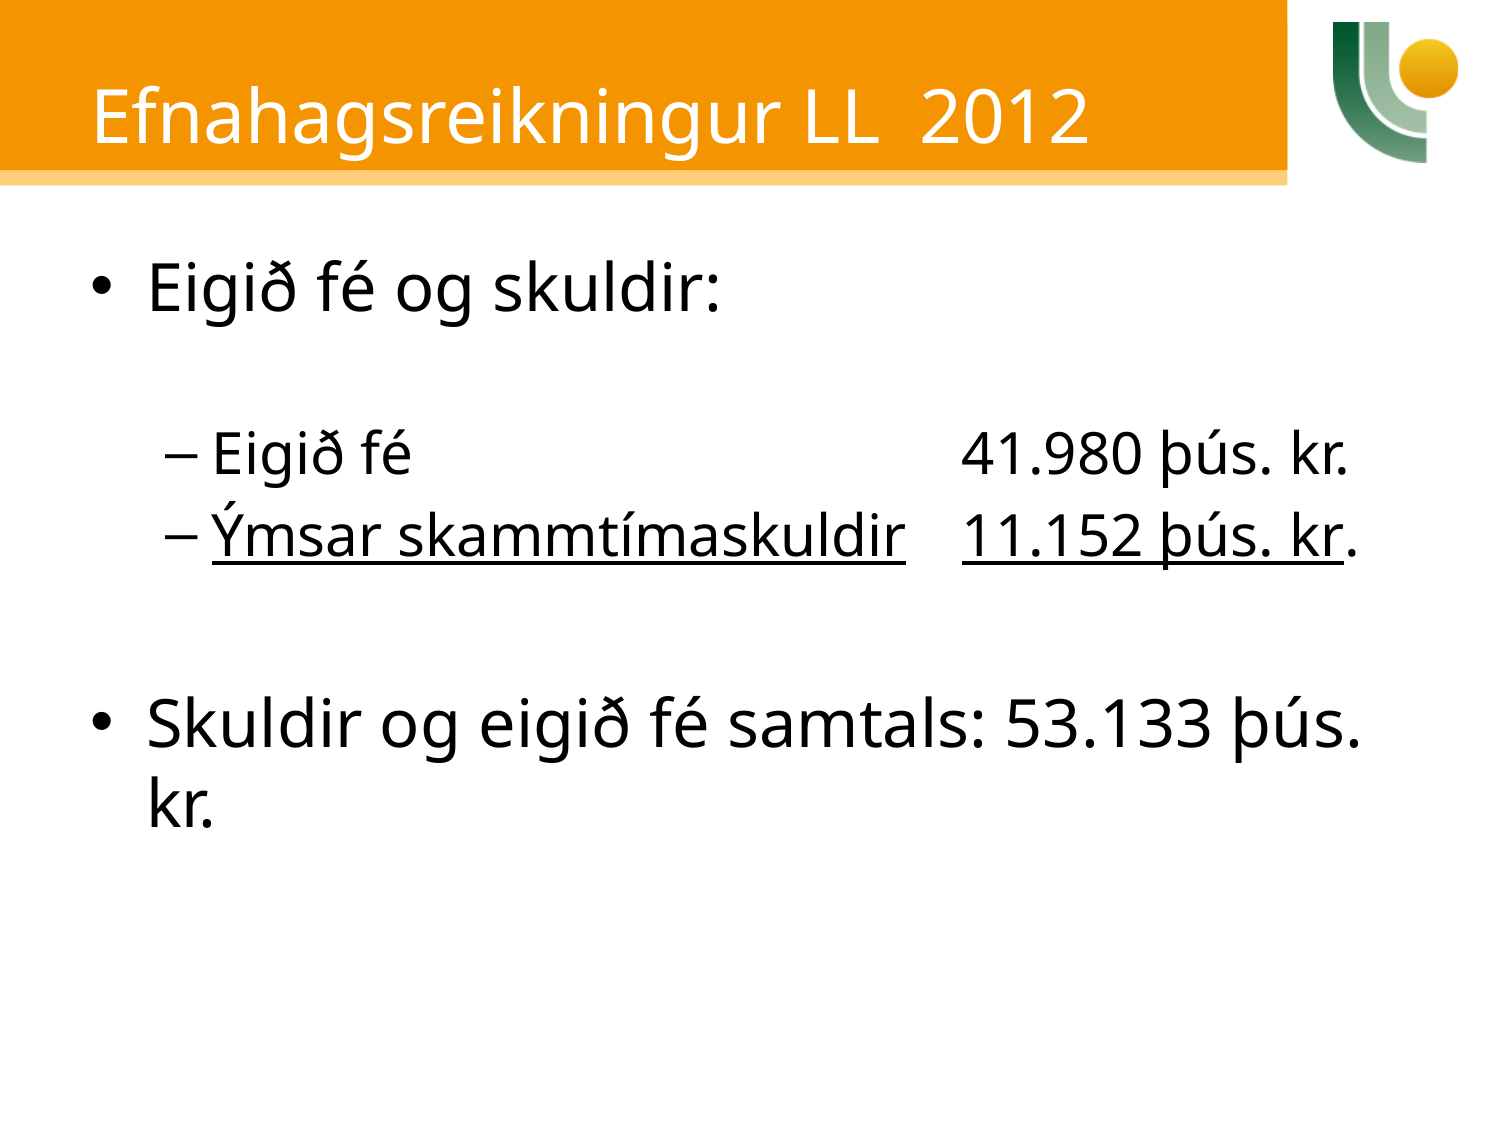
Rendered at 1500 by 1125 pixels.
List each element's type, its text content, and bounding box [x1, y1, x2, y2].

title Efnahagsreikningur LL 2012 [75, 19, 1425, 207]
list Eigið fé og skuldir: Eigið fé 41.980 þús. kr. Ýmsar skammtímaskuldir 11.152 þús. kr. Skuldir og eigið fé samtals: 53.133 þús. kr. [75, 237, 1425, 980]
picture [1425, 22, 1459, 163]
